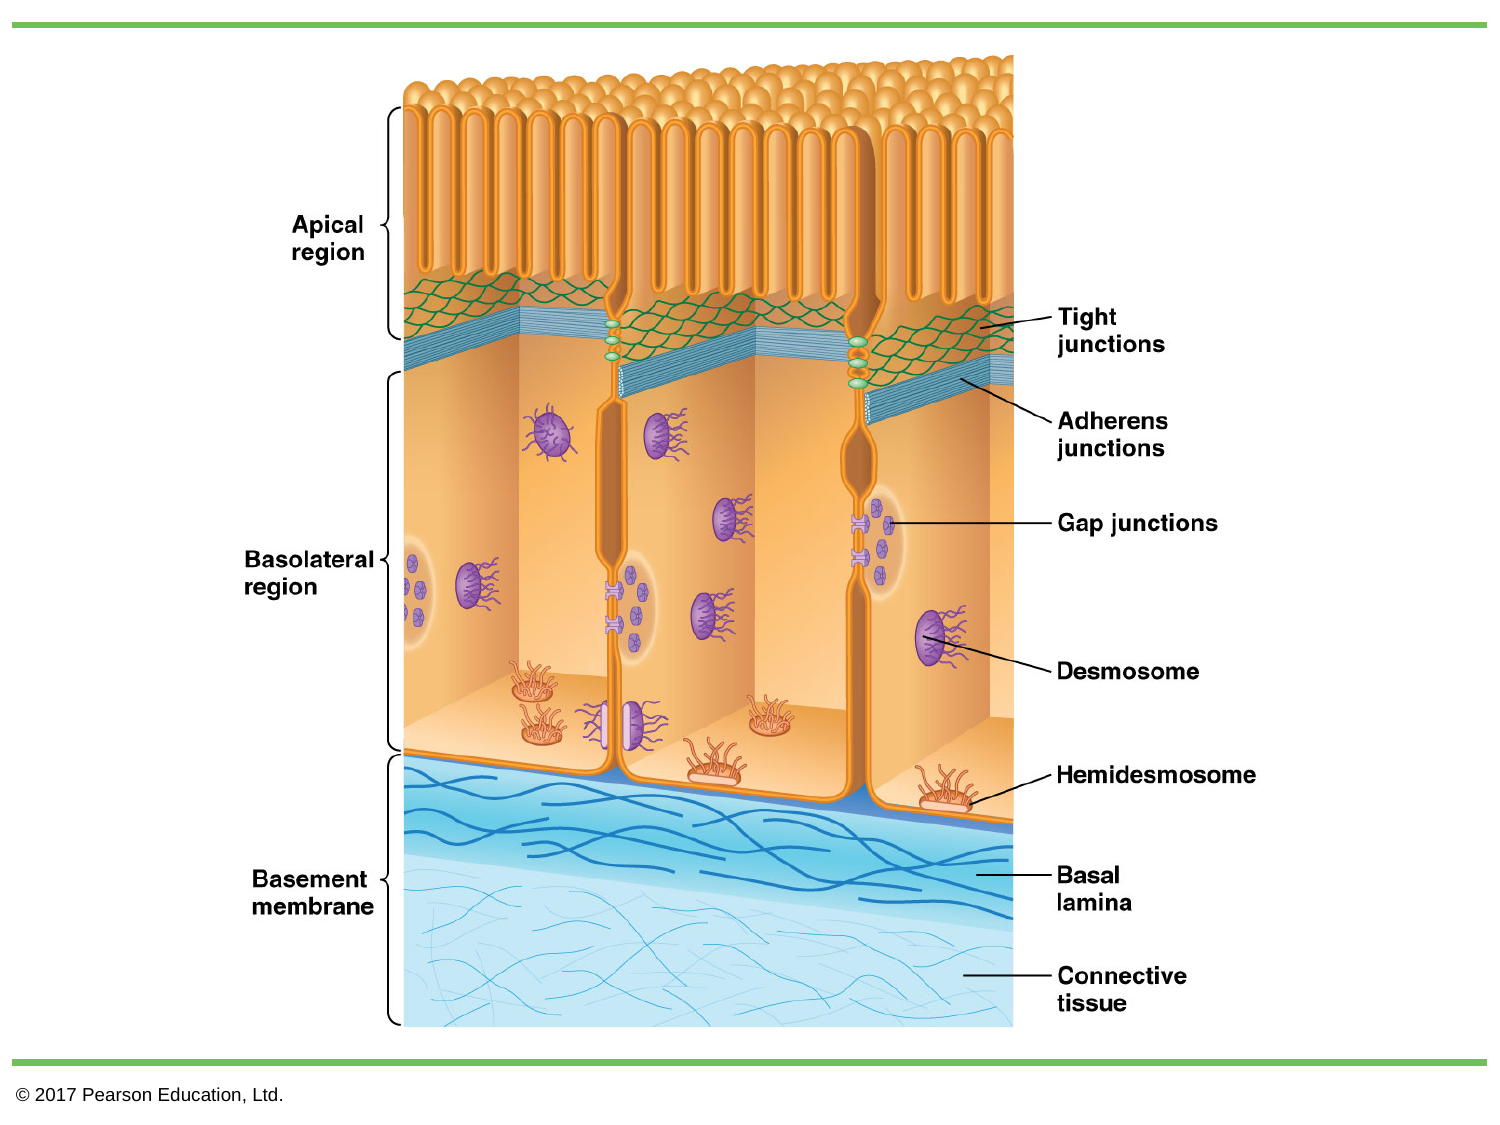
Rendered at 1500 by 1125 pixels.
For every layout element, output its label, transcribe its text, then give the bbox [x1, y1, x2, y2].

picture [239, 49, 1261, 1032]
footer © 2017 Pearson Education, Ltd. [0, 1062, 476, 1125]
